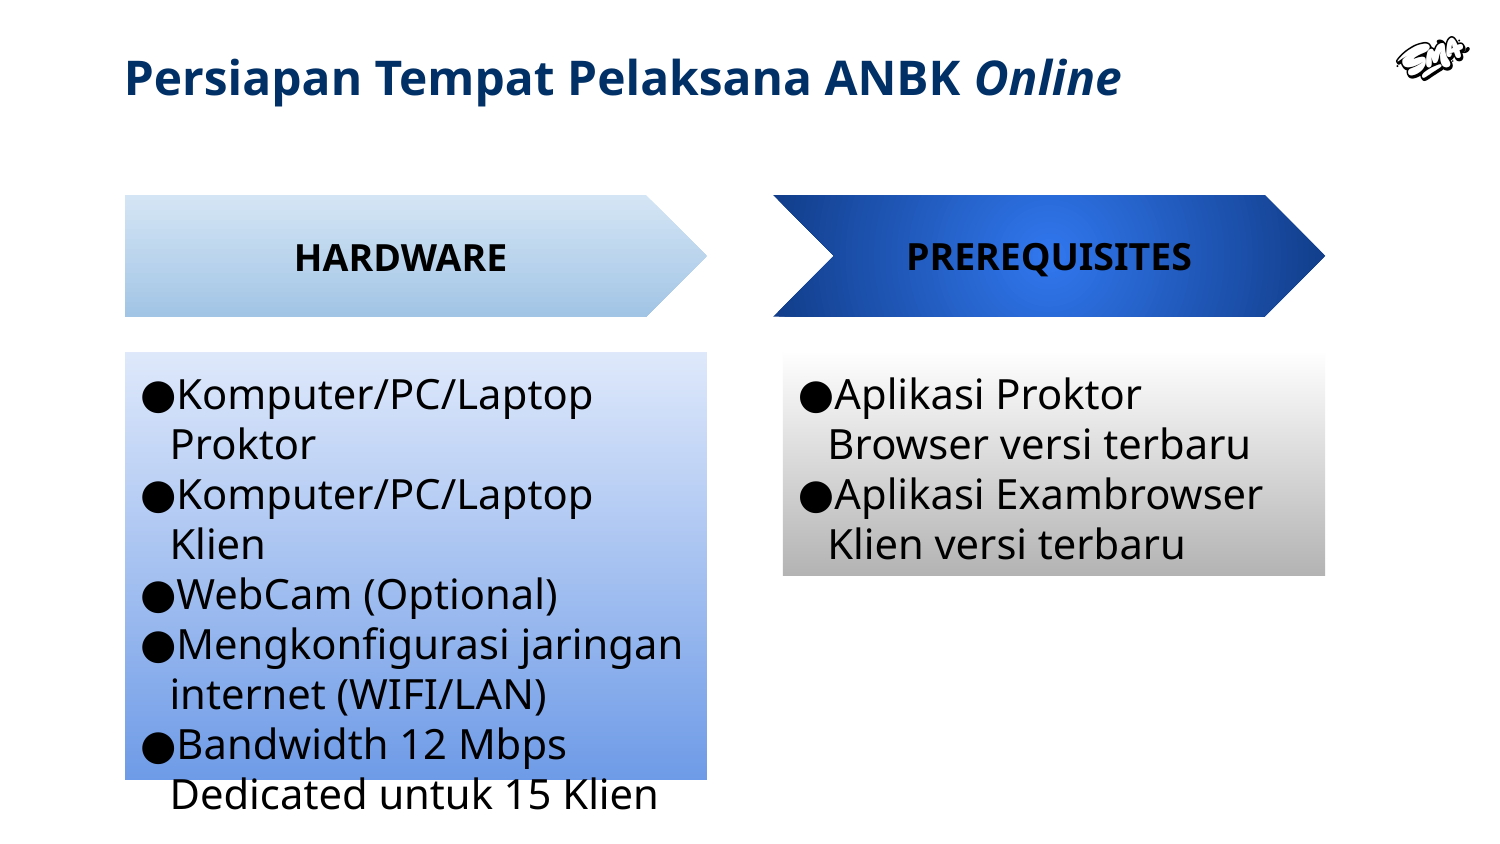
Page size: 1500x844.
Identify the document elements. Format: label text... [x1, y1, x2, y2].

picture [1385, 14, 1485, 115]
text_box HARDWARE [125, 195, 707, 317]
text_box Komputer/PC/Laptop Proktor Komputer/PC/Laptop Klien WebCam (Optional) Mengkonfigurasi jaringan internet (WIFI/LAN) Bandwidth 12 Mbps Dedicated untuk 15 Klien [125, 352, 707, 780]
text_box Persiapan Tempat Pelaksana ANBK Online [109, 46, 1201, 143]
text_box PREREQUISITES [773, 195, 1326, 317]
text_box Aplikasi Proktor Browser versi terbaru Aplikasi Exambrowser Klien versi terbaru [782, 352, 1326, 576]
